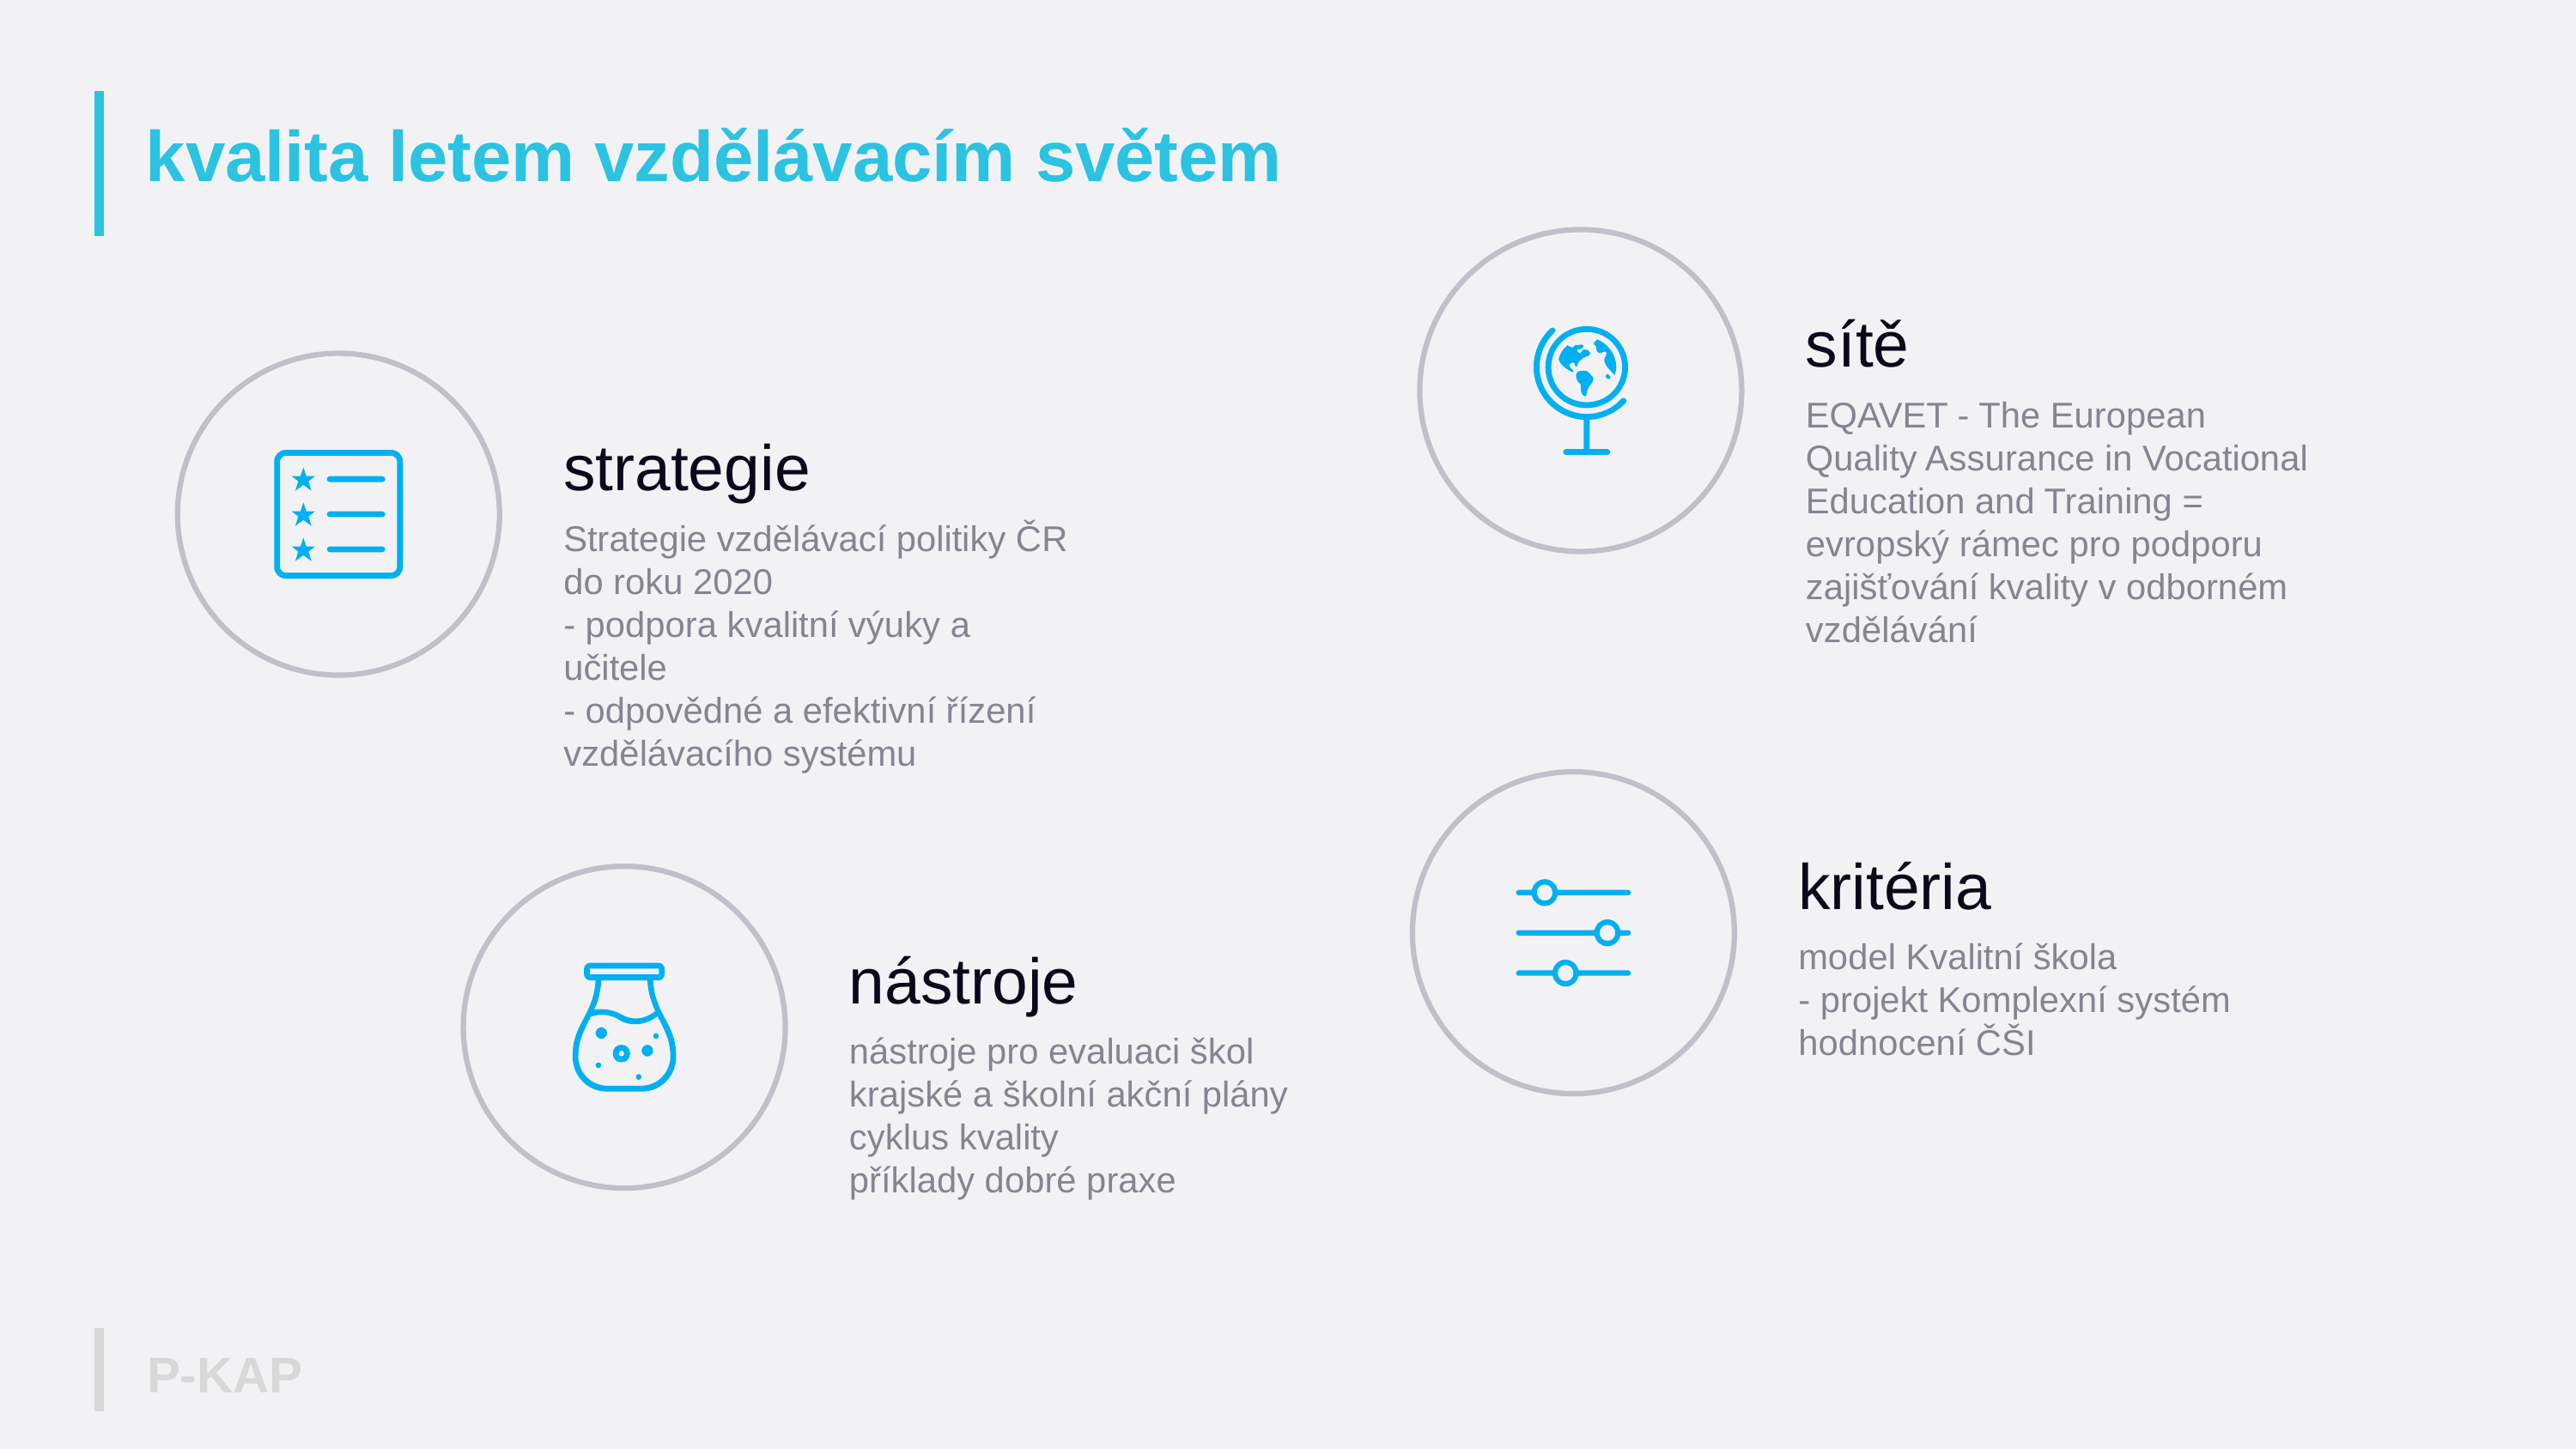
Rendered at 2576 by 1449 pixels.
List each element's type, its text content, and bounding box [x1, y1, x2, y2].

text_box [463, 866, 1373, 1189]
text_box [1419, 229, 2330, 552]
title kvalita letem vzdělávacím světem [132, 112, 2458, 204]
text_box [177, 353, 1087, 710]
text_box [1412, 772, 2322, 1094]
